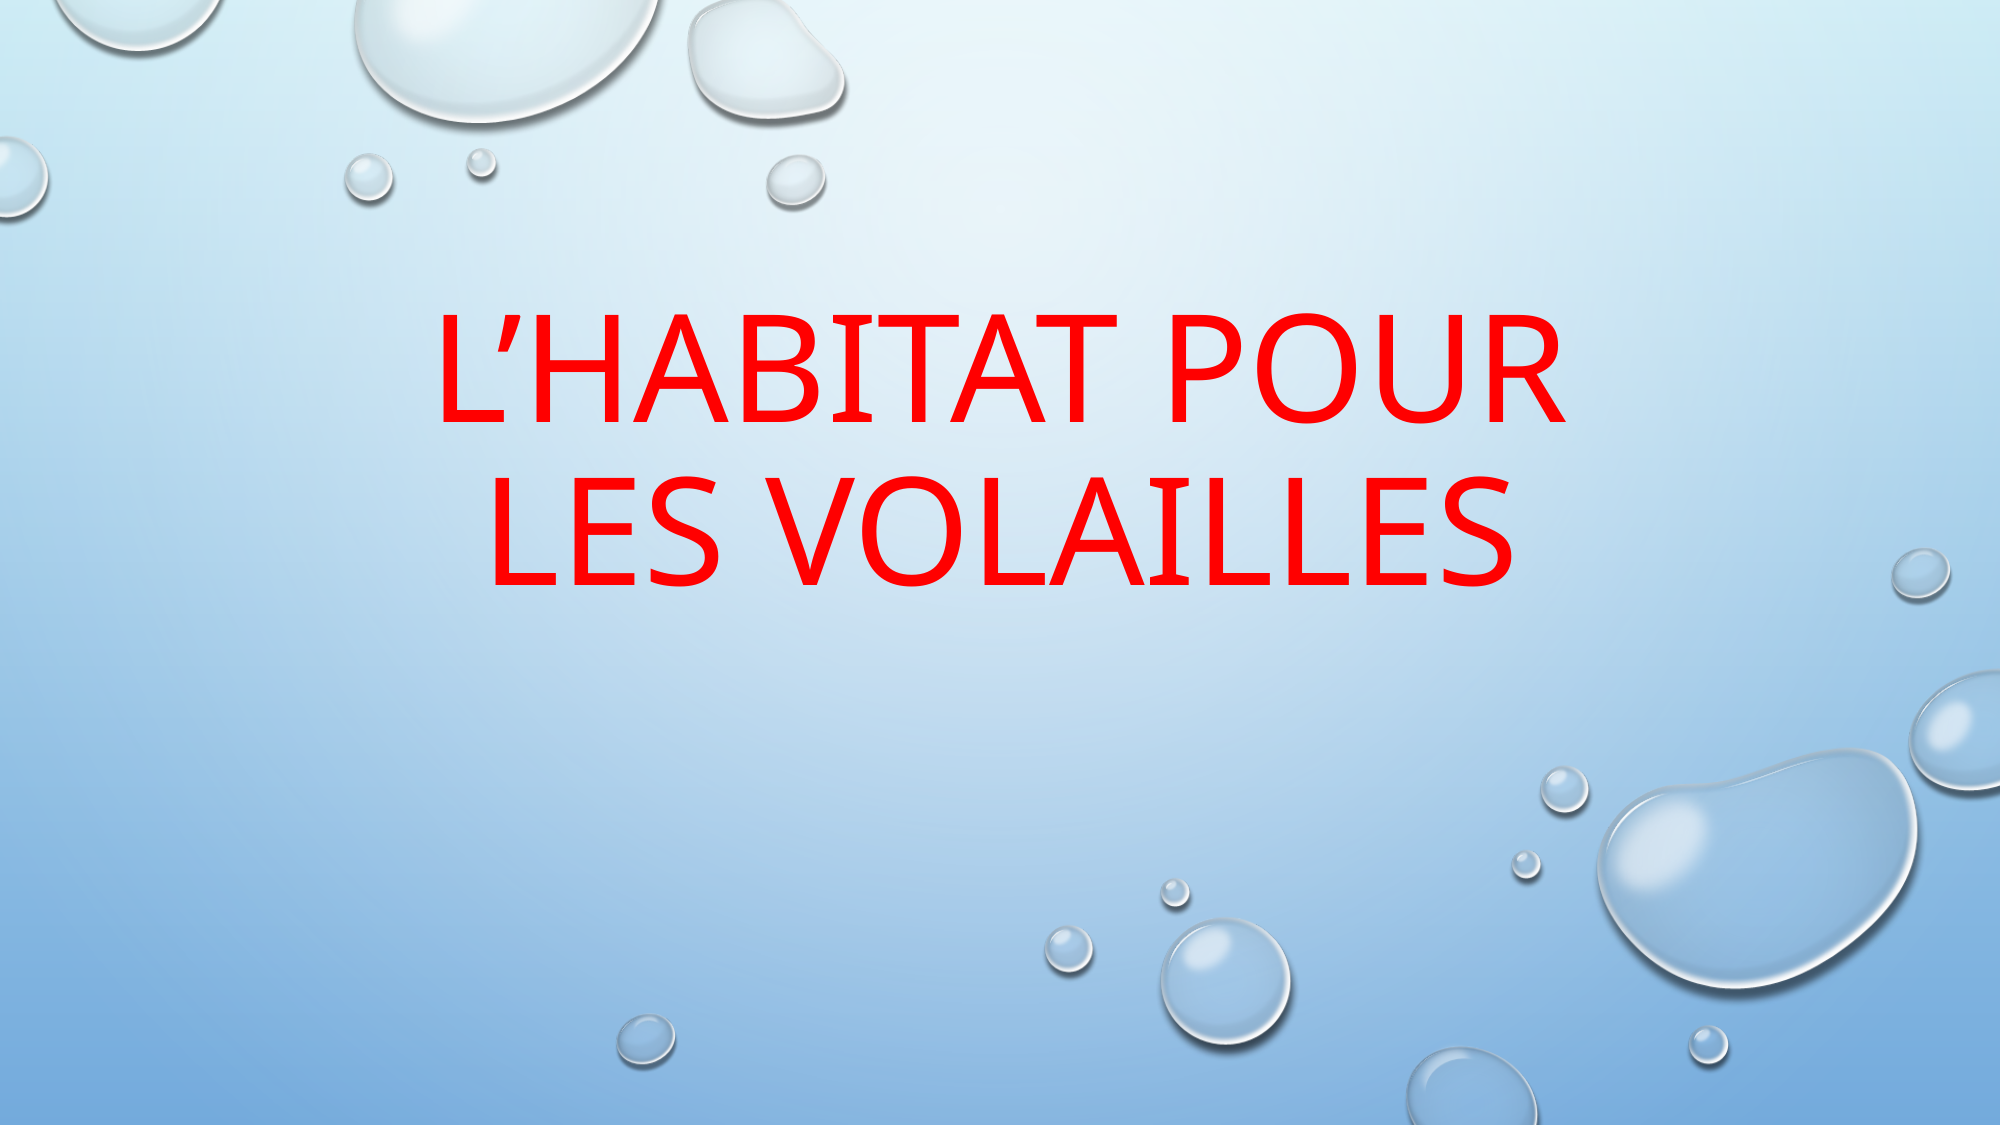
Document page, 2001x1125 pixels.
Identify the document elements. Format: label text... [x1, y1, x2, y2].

title L’HABITAT POUR LES VOLAILLES [287, 213, 1713, 625]
picture [0, 0, 2000, 1125]
